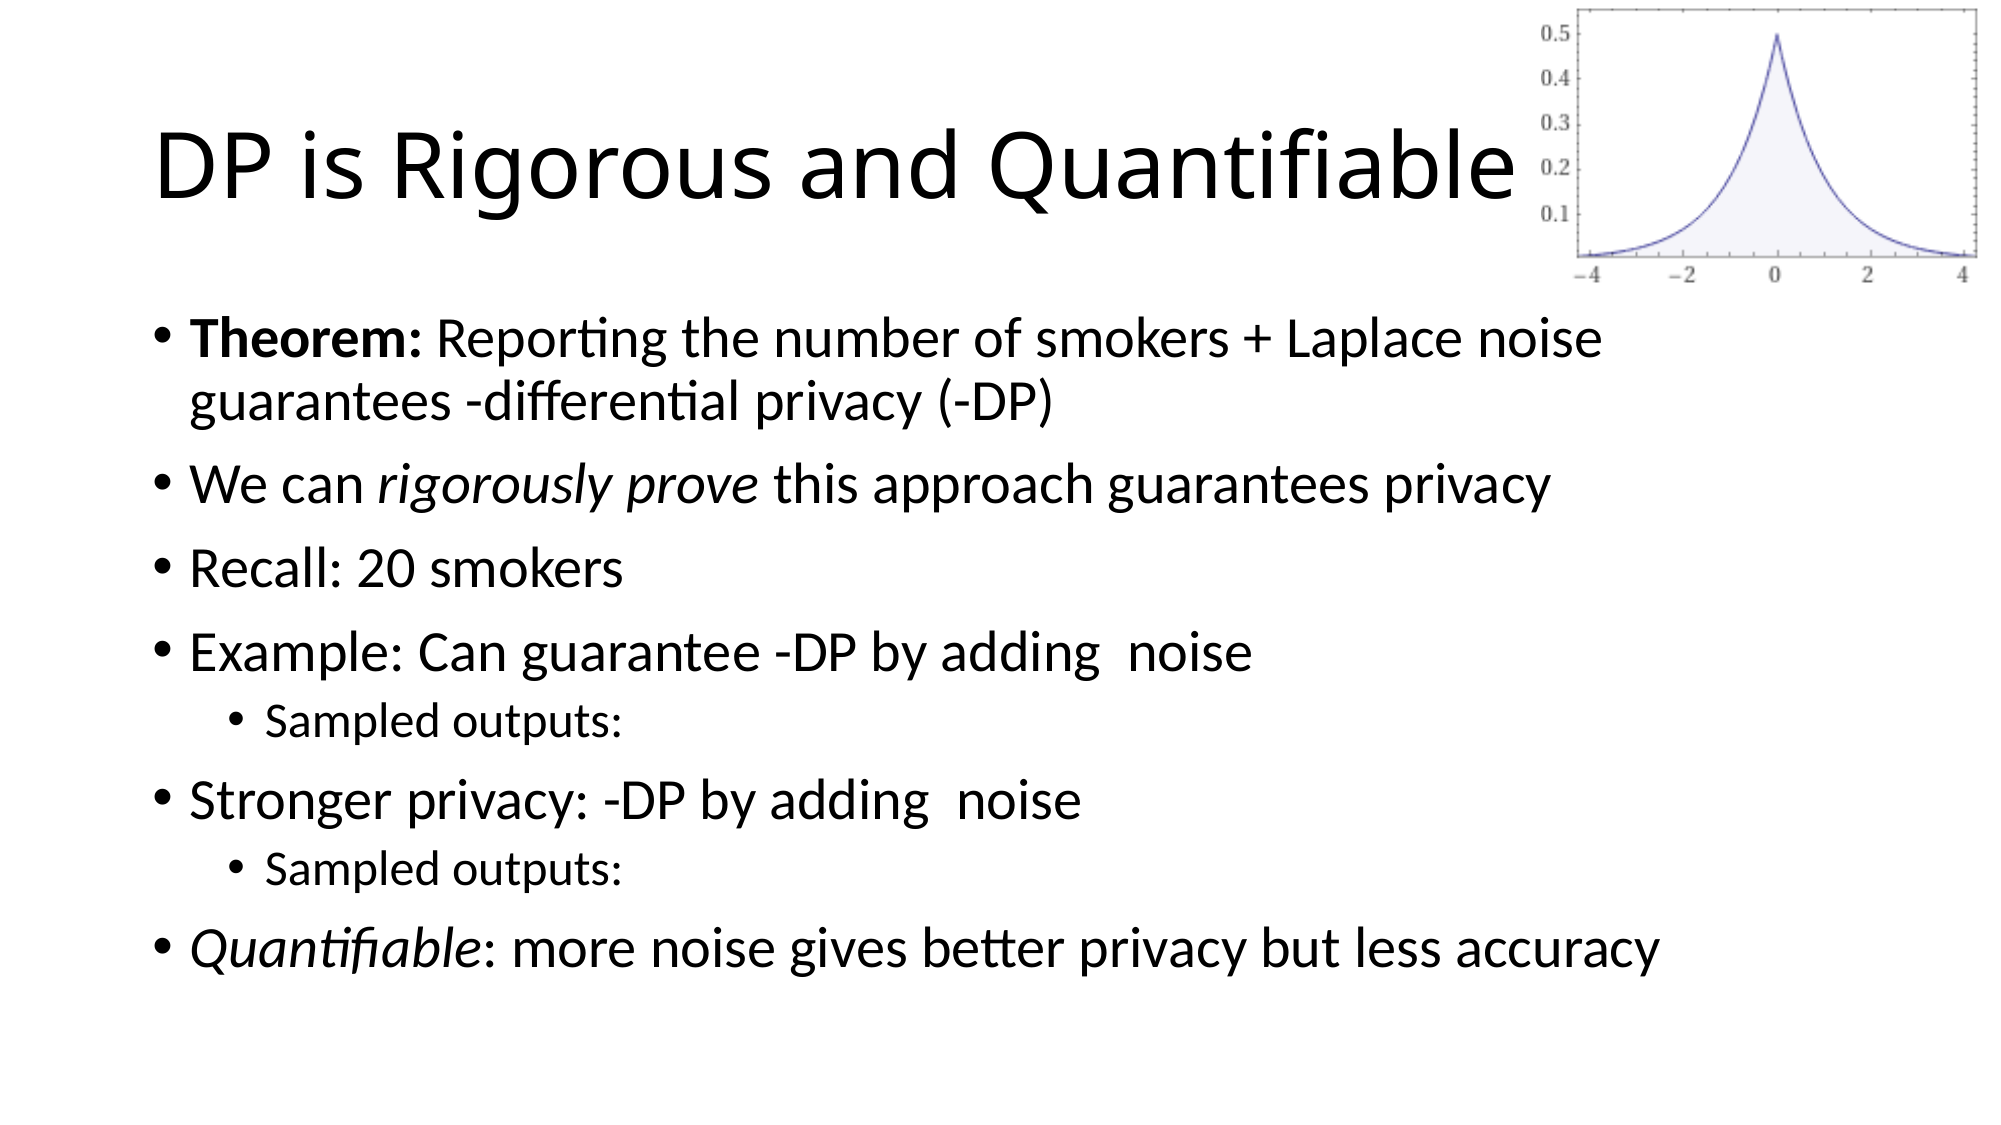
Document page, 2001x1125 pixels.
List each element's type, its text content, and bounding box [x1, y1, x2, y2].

title DP is Rigorous and Quantifiable [137, 59, 1541, 278]
picture [1541, 0, 2000, 293]
